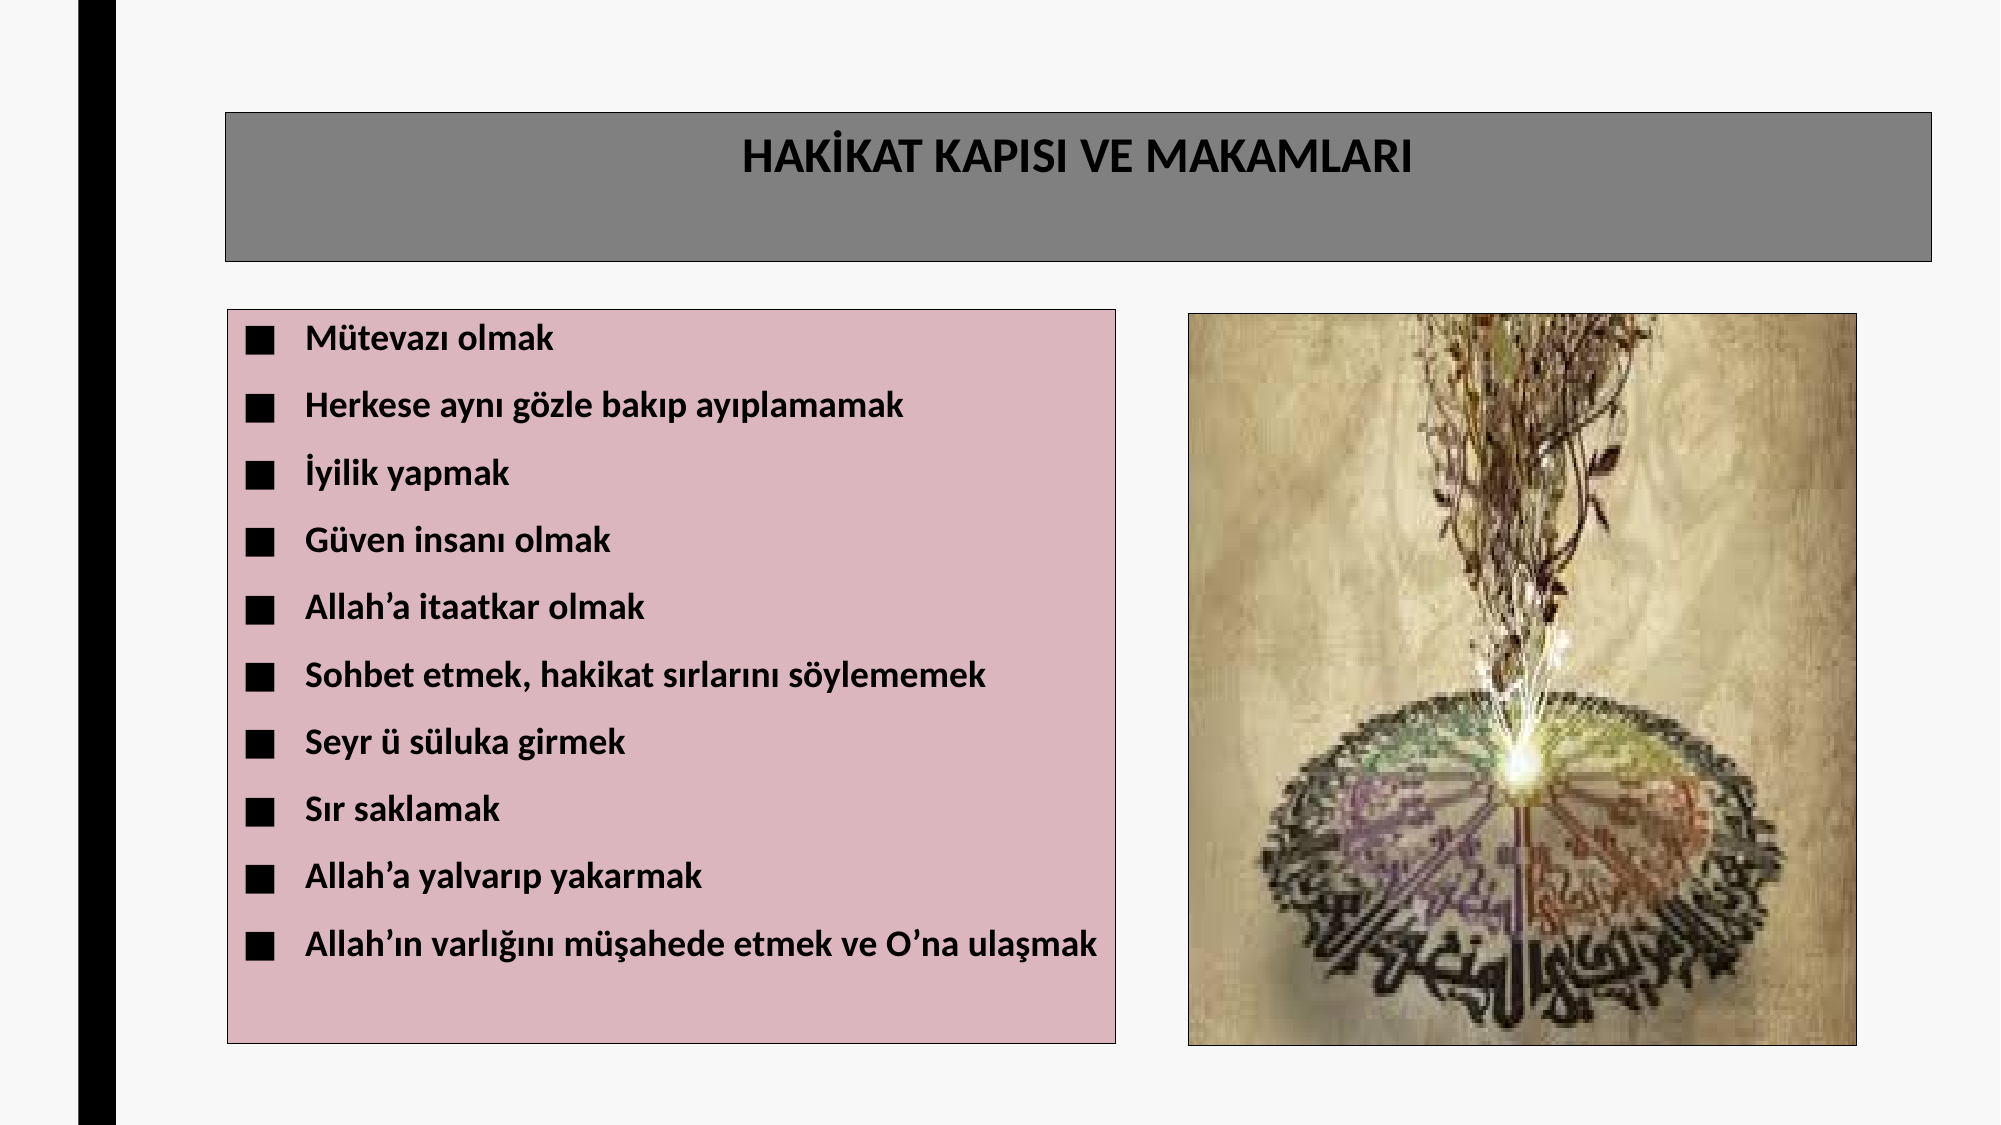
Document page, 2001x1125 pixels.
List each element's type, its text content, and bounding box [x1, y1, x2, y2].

picture [1188, 313, 1857, 1046]
list Mütevazı olmak Herkese aynı gözle bakıp ayıplamamak İyilik yapmak Güven insanı olmak Allah’a itaatkar olmak Sohbet etmek, hakikat sırlarını söylememek Seyr ü süluka girmek Sır saklamak Allah’a yalvarıp yakarmak Allah’ın varlığını müşahede etmek ve O’na ulaşmak [227, 309, 1116, 1044]
title HAKİKAT KAPISI VE MAKAMLARI [225, 112, 1932, 262]
